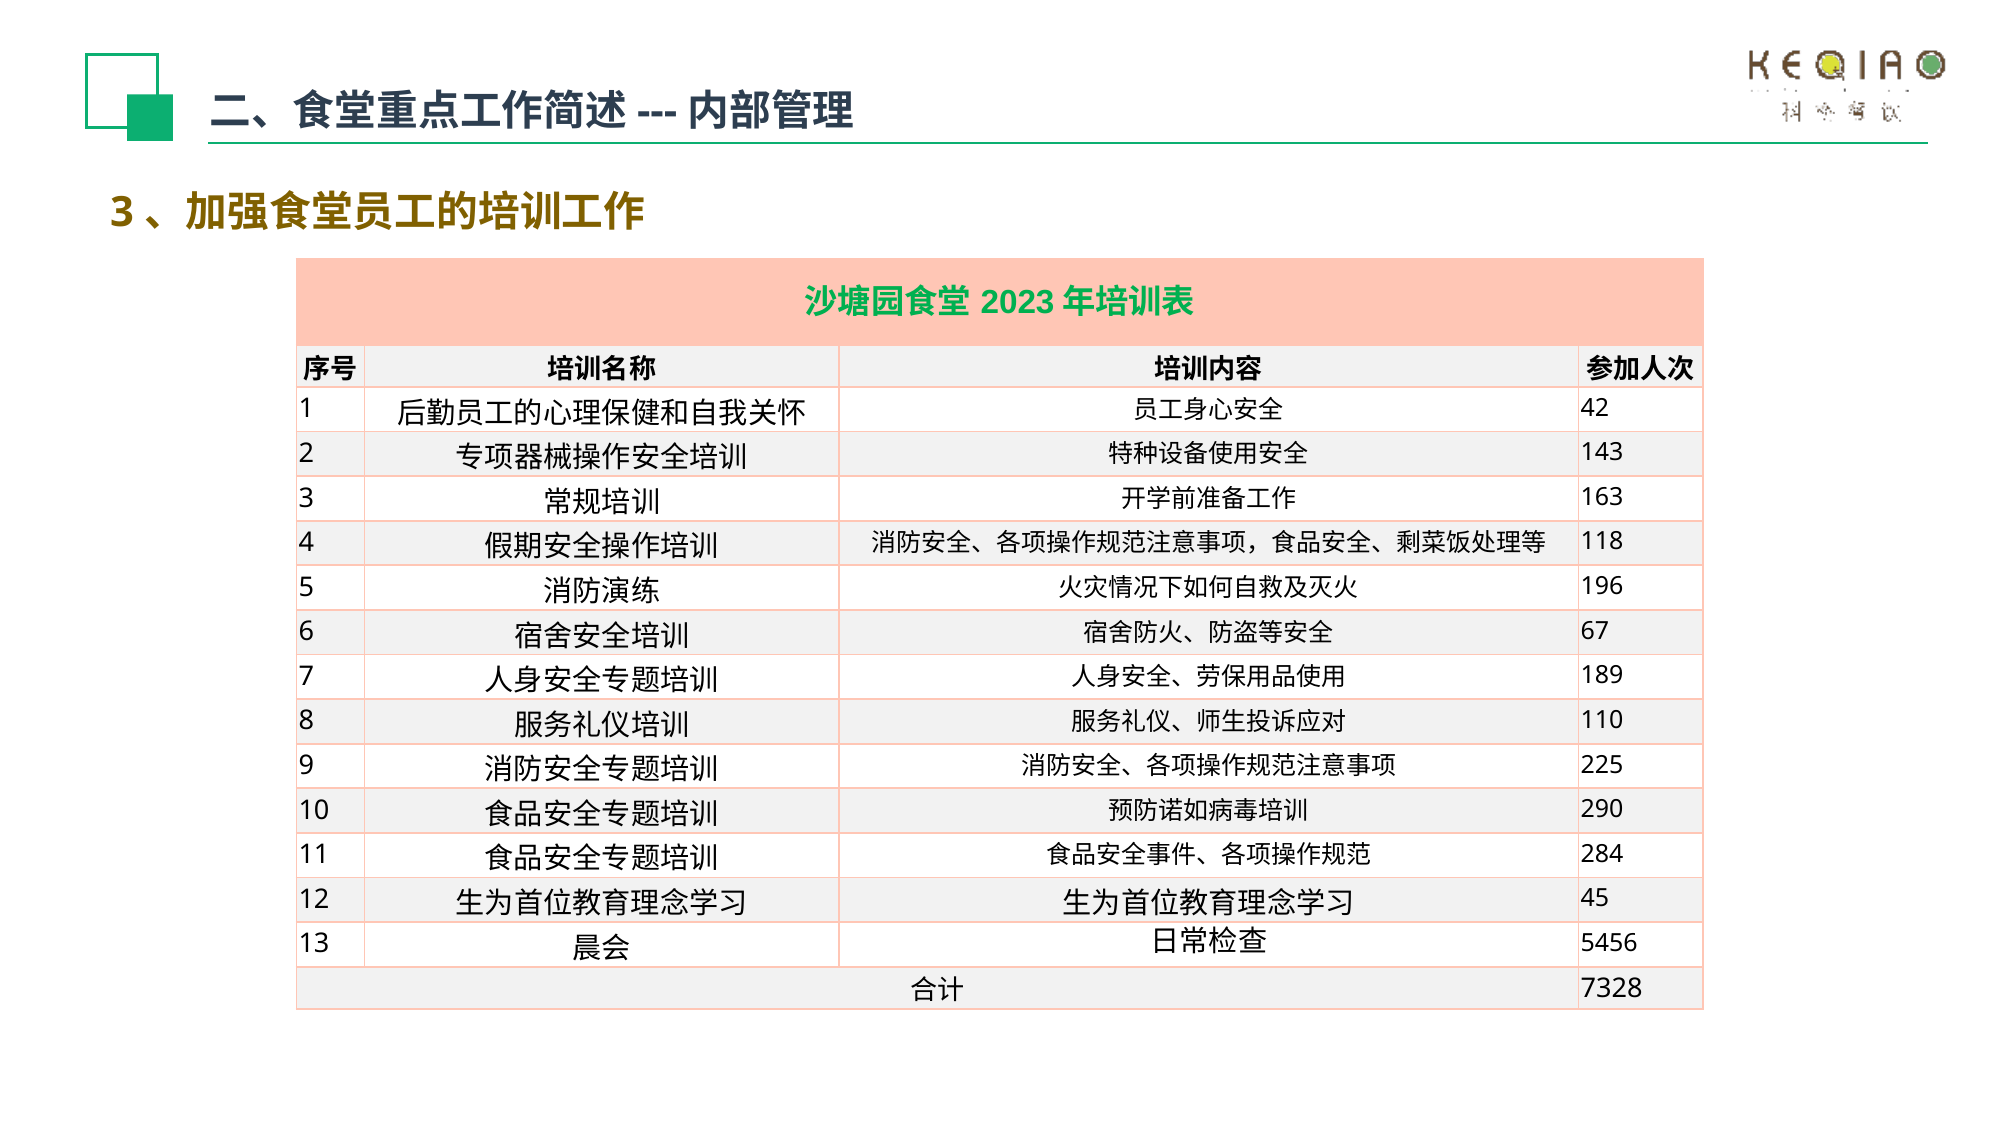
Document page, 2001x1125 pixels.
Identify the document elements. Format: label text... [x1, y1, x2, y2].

table_cell 预防诺如病毒培训 [840, 789, 1578, 832]
table_cell 11 [297, 834, 364, 877]
table_cell 12 [297, 878, 364, 921]
table_cell 消防安全专题培训 [365, 745, 838, 787]
table_header 沙塘园食堂2023年培训表 [297, 260, 1702, 344]
table_cell 284 [1579, 834, 1702, 877]
table_cell 290 [1579, 789, 1702, 832]
table_cell 专项器械操作安全培训 [365, 432, 838, 475]
table_cell 13 [297, 923, 364, 966]
table_cell 常规培训 [365, 477, 838, 520]
table_cell 火灾情况下如何自救及灭火 [840, 566, 1578, 609]
table_cell 67 [1579, 611, 1702, 654]
table_cell 2 [297, 432, 364, 475]
table_cell 163 [1579, 477, 1702, 520]
table_cell 3 [297, 477, 364, 520]
table_cell 5 [297, 566, 364, 609]
table_cell 42 [1579, 388, 1702, 431]
table_cell 晨会 [365, 923, 838, 966]
text_box 3、加强食堂员工的培训工作 [73, 0, 804, 243]
text_box 二、食堂重点工作简述---内部管理 [198, 54, 1200, 138]
table_cell 9 [297, 745, 364, 787]
table_cell 196 [1579, 566, 1702, 609]
table_cell 服务礼仪培训 [365, 700, 838, 743]
table_cell 培训名称 [365, 346, 838, 386]
table_cell 食品安全专题培训 [365, 789, 838, 832]
table_cell 宿舍安全培训 [365, 611, 838, 654]
table_cell 143 [1579, 432, 1702, 475]
table_cell 消防演练 [365, 566, 838, 609]
table_cell 假期安全操作培训 [365, 522, 838, 564]
table_cell 4 [297, 522, 364, 564]
table_cell 7 [297, 655, 364, 698]
table_cell 服务礼仪、师生投诉应对 [840, 700, 1578, 743]
table_cell 特种设备使用安全 [840, 432, 1578, 475]
table_cell 6 [297, 611, 364, 654]
table_cell 参加人次 [1579, 346, 1702, 386]
table_cell 消防安全、各项操作规范注意事项 [840, 745, 1578, 787]
table_cell 员工身心安全 [840, 388, 1578, 431]
table_cell 生为首位教育理念学习 [840, 878, 1578, 921]
table_cell 日常检查 [840, 923, 1578, 966]
table_cell 5456 [1579, 923, 1702, 966]
table_cell 后勤员工的心理保健和自我关怀 [365, 388, 838, 431]
table_cell 开学前准备工作 [840, 477, 1578, 520]
table_cell 110 [1579, 700, 1702, 743]
table_cell 10 [297, 789, 364, 832]
table_cell 食品安全专题培训 [365, 834, 838, 877]
table_cell 人身安全、劳保用品使用 [840, 655, 1578, 698]
table_cell 225 [1579, 745, 1702, 787]
table_cell 培训内容 [840, 346, 1578, 386]
table_cell 189 [1579, 655, 1702, 698]
table_cell 7328 [1579, 968, 1702, 1008]
table_cell 合计 [297, 968, 1578, 1008]
table_cell 宿舍防火、防盗等安全 [840, 611, 1578, 654]
table_cell 序号 [297, 346, 364, 386]
table_cell 1 [297, 388, 364, 431]
table_cell 生为首位教育理念学习 [365, 878, 838, 921]
table_cell 118 [1579, 522, 1702, 564]
picture [1712, 0, 1972, 155]
table_cell 45 [1579, 878, 1702, 921]
table_cell 食品安全事件、各项操作规范 [840, 834, 1578, 877]
text_box [215, 46, 1217, 130]
table_cell 人身安全专题培训 [365, 655, 838, 698]
table_cell 消防安全、各项操作规范注意事项，食品安全、剩菜饭处理等 [840, 522, 1578, 564]
table_cell 8 [297, 700, 364, 743]
